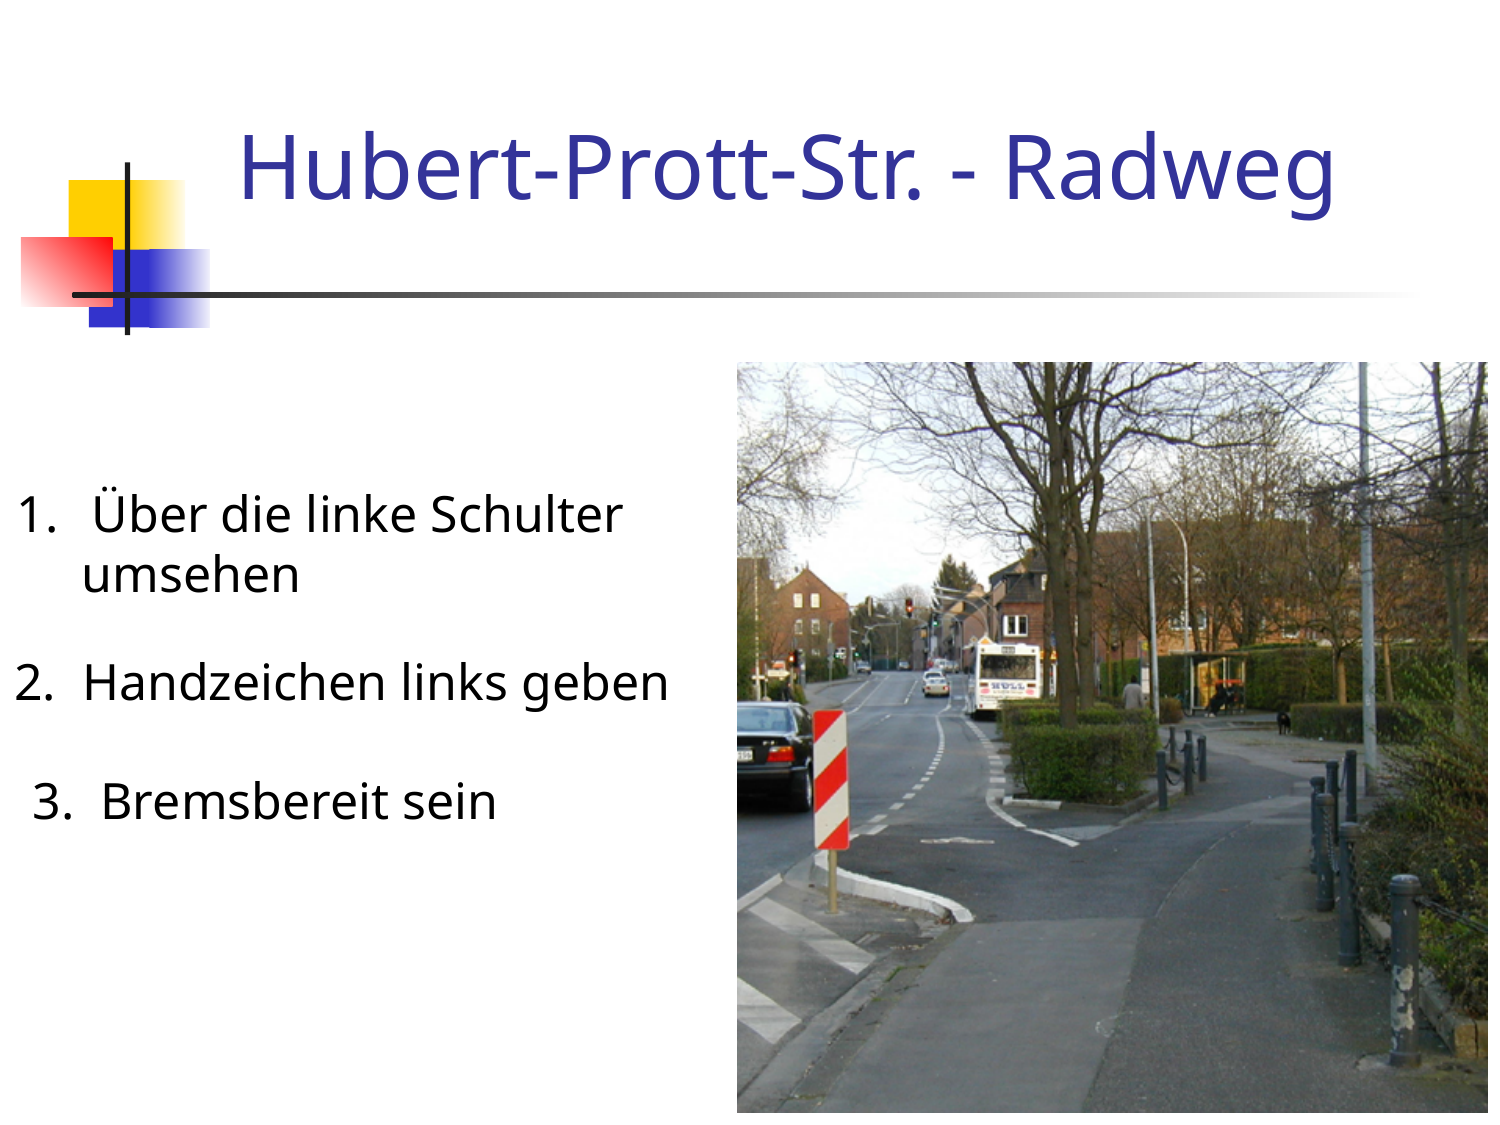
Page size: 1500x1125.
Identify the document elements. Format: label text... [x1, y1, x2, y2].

text_box 3. Bremsbereit sein [17, 762, 714, 838]
text_box [49, 524, 81, 600]
text_box Über die linke Schulter umsehen [2, 474, 653, 610]
text_box 2. Handzeichen links geben [0, 642, 686, 718]
title Hubert-Prott-Str. - Radweg [221, 62, 1450, 225]
picture [737, 362, 1488, 1113]
